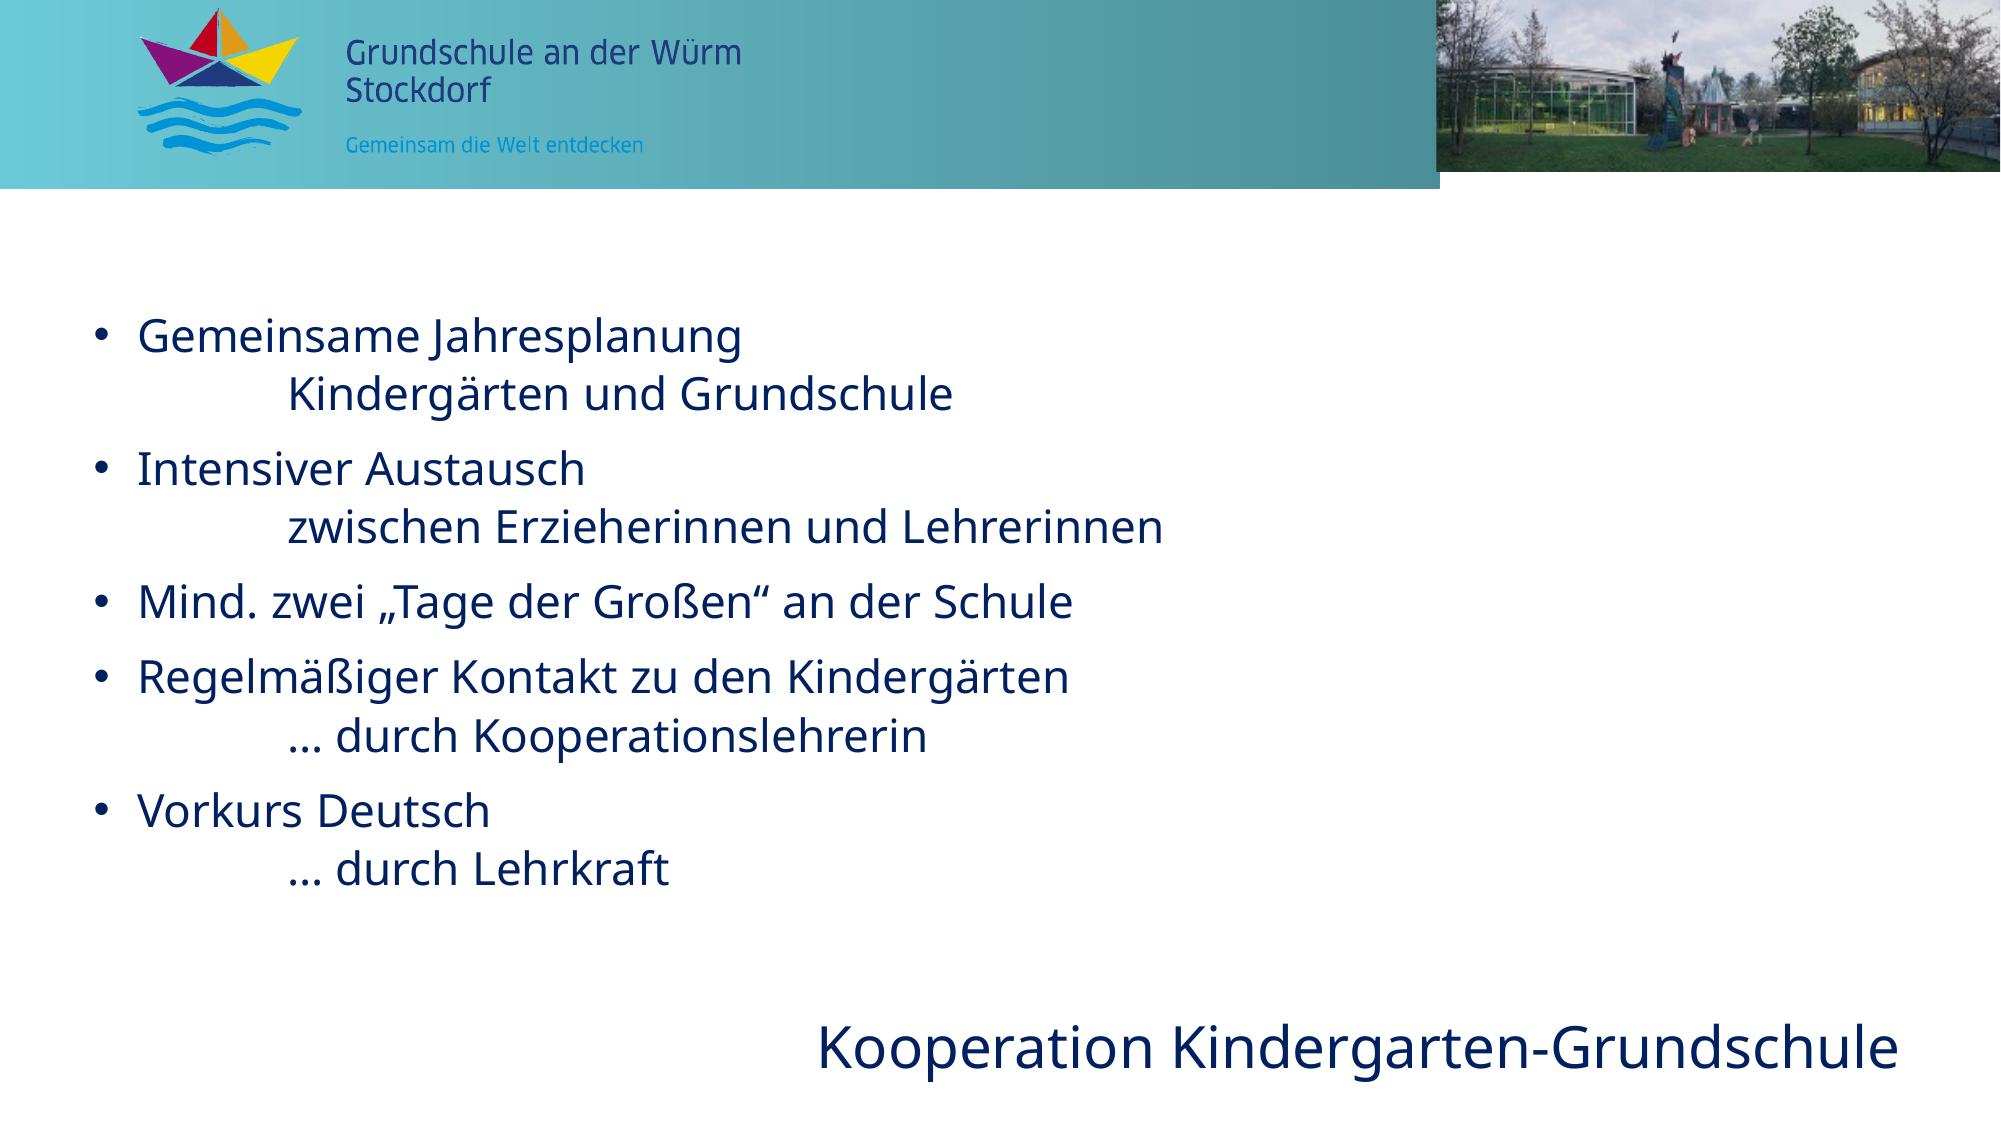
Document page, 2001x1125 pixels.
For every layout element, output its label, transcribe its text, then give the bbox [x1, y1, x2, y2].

picture [1436, 0, 2001, 172]
text_box Kooperation Kindergarten-Grundschule [104, 1002, 1948, 1088]
text_box Gemeinsame Jahresplanung Kindergärten und Grundschule Intensiver Austausch zwischen Erzieherinnen und Lehrerinnen Mind. zwei „Tage der Großen“ an der Schule Regelmäßiger Kontakt zu den Kindergärten … durch Kooperationslehrerin Vorkurs Deutsch … durch Lehrkraft [78, 295, 1296, 903]
